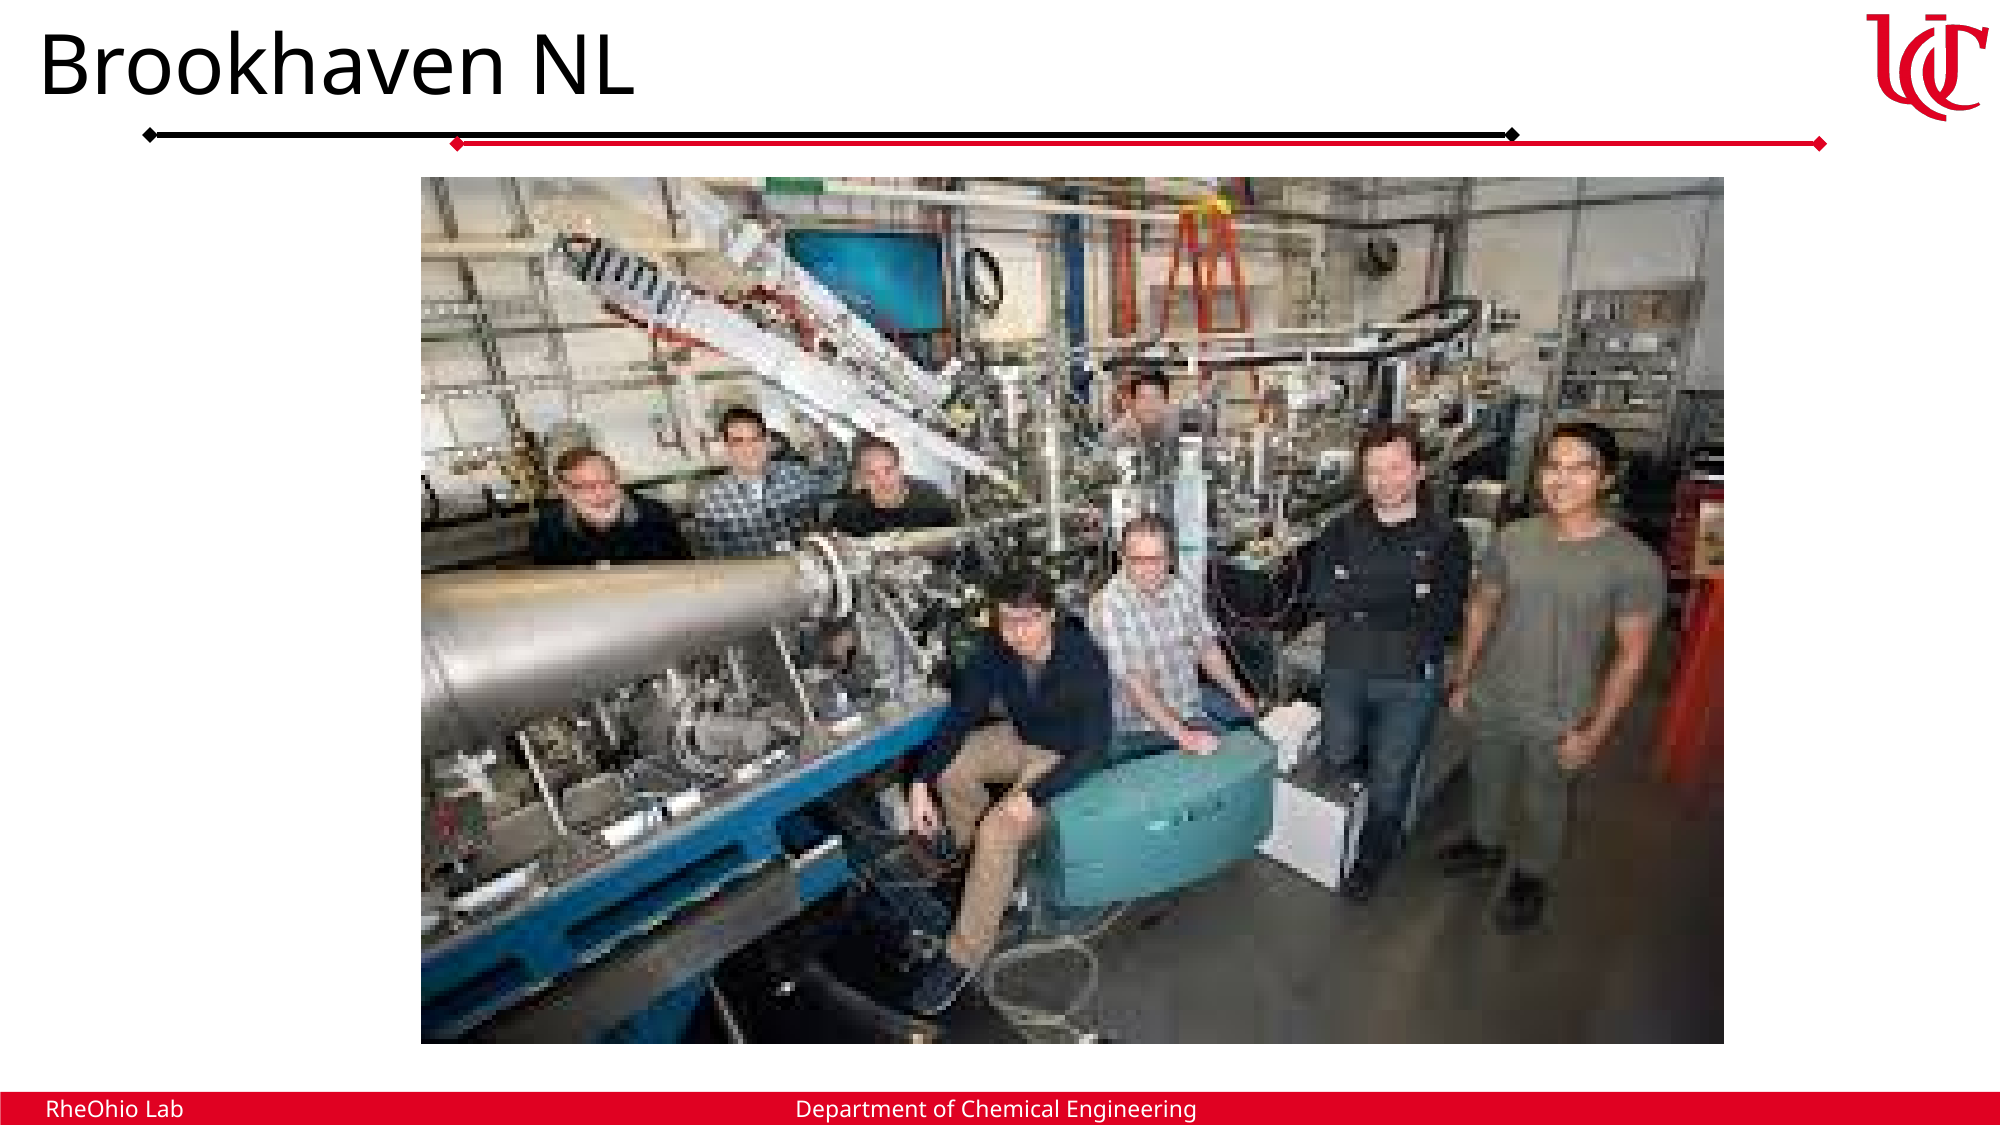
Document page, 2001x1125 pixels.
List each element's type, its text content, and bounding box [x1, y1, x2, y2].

title Brookhaven NL [0, 0, 2000, 135]
picture [421, 177, 1724, 1044]
